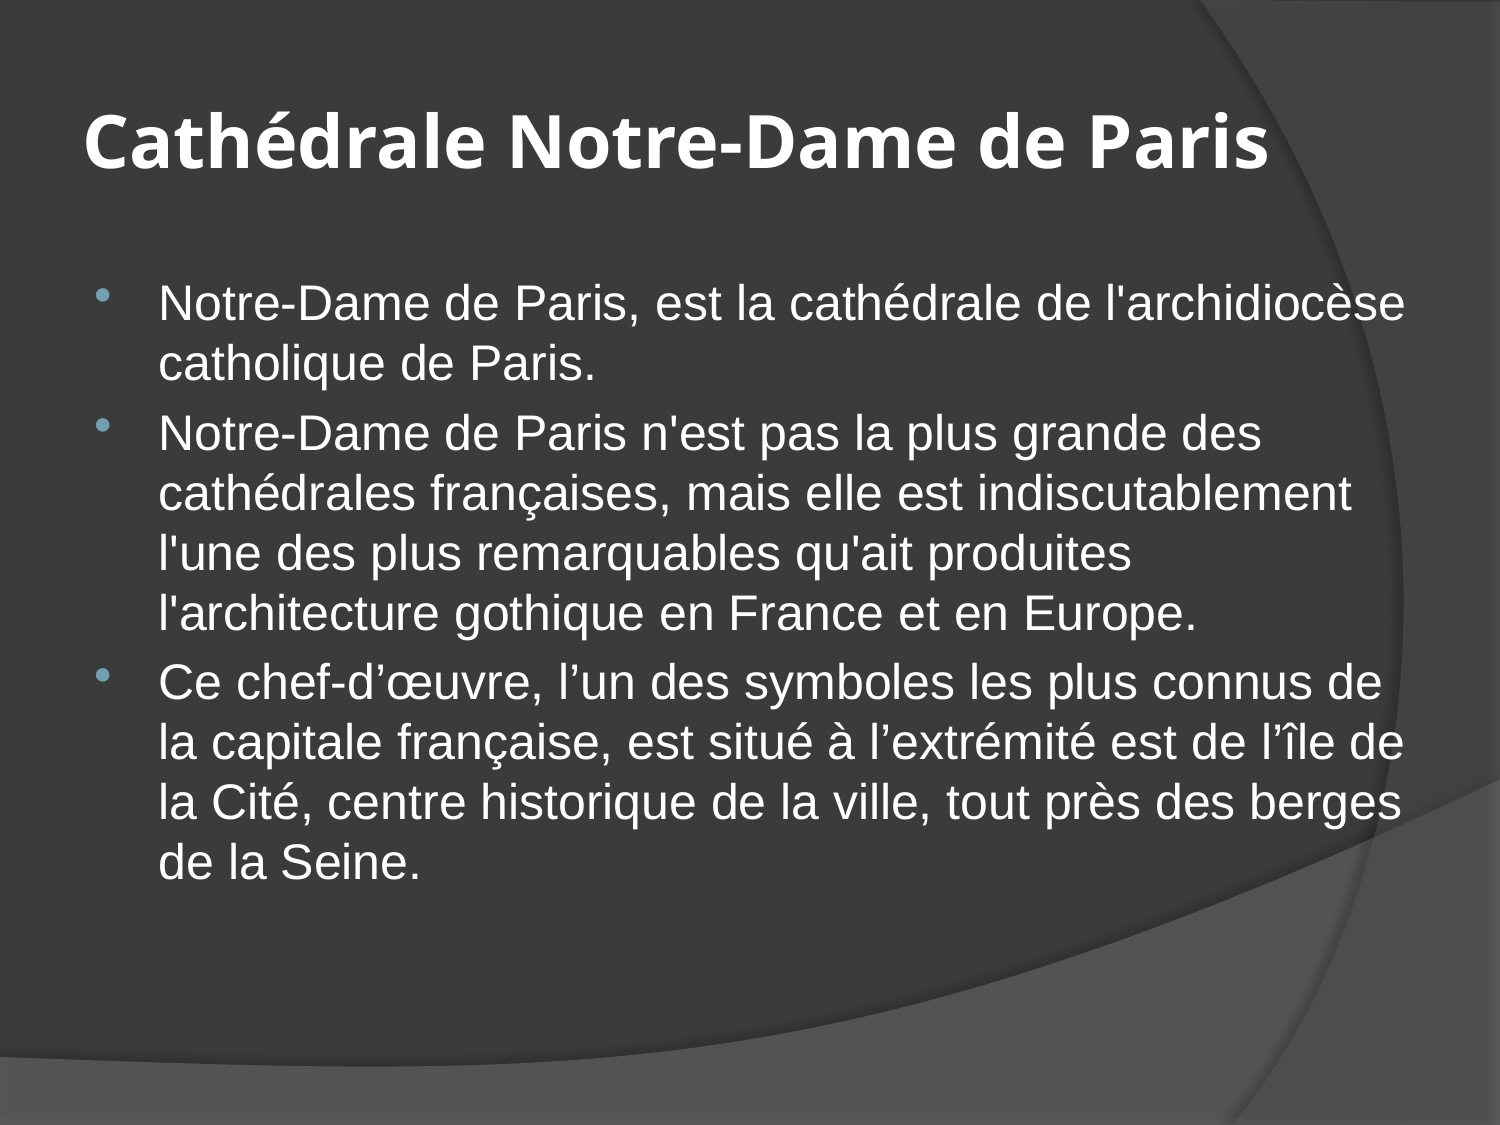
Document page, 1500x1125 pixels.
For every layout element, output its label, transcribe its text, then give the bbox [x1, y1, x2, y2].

list Notre-Dame de Paris, est la cathédrale de l'archidiocèse catholique de Paris. Notre-Dame de Paris n'est pas la plus grande des cathédrales françaises, mais elle est indiscutablement l'une des plus remarquables qu'ait produites l'architecture gothique en France et en Europe. Ce chef-d’œuvre, l’un des symboles les plus connus de la capitale française, est situé à l’extrémité est de l’île de la Cité, centre historique de la ville, tout près des berges de la Seine. [75, 262, 1430, 1005]
title Cathédrale Notre-Dame de Paris [75, 45, 1300, 233]
